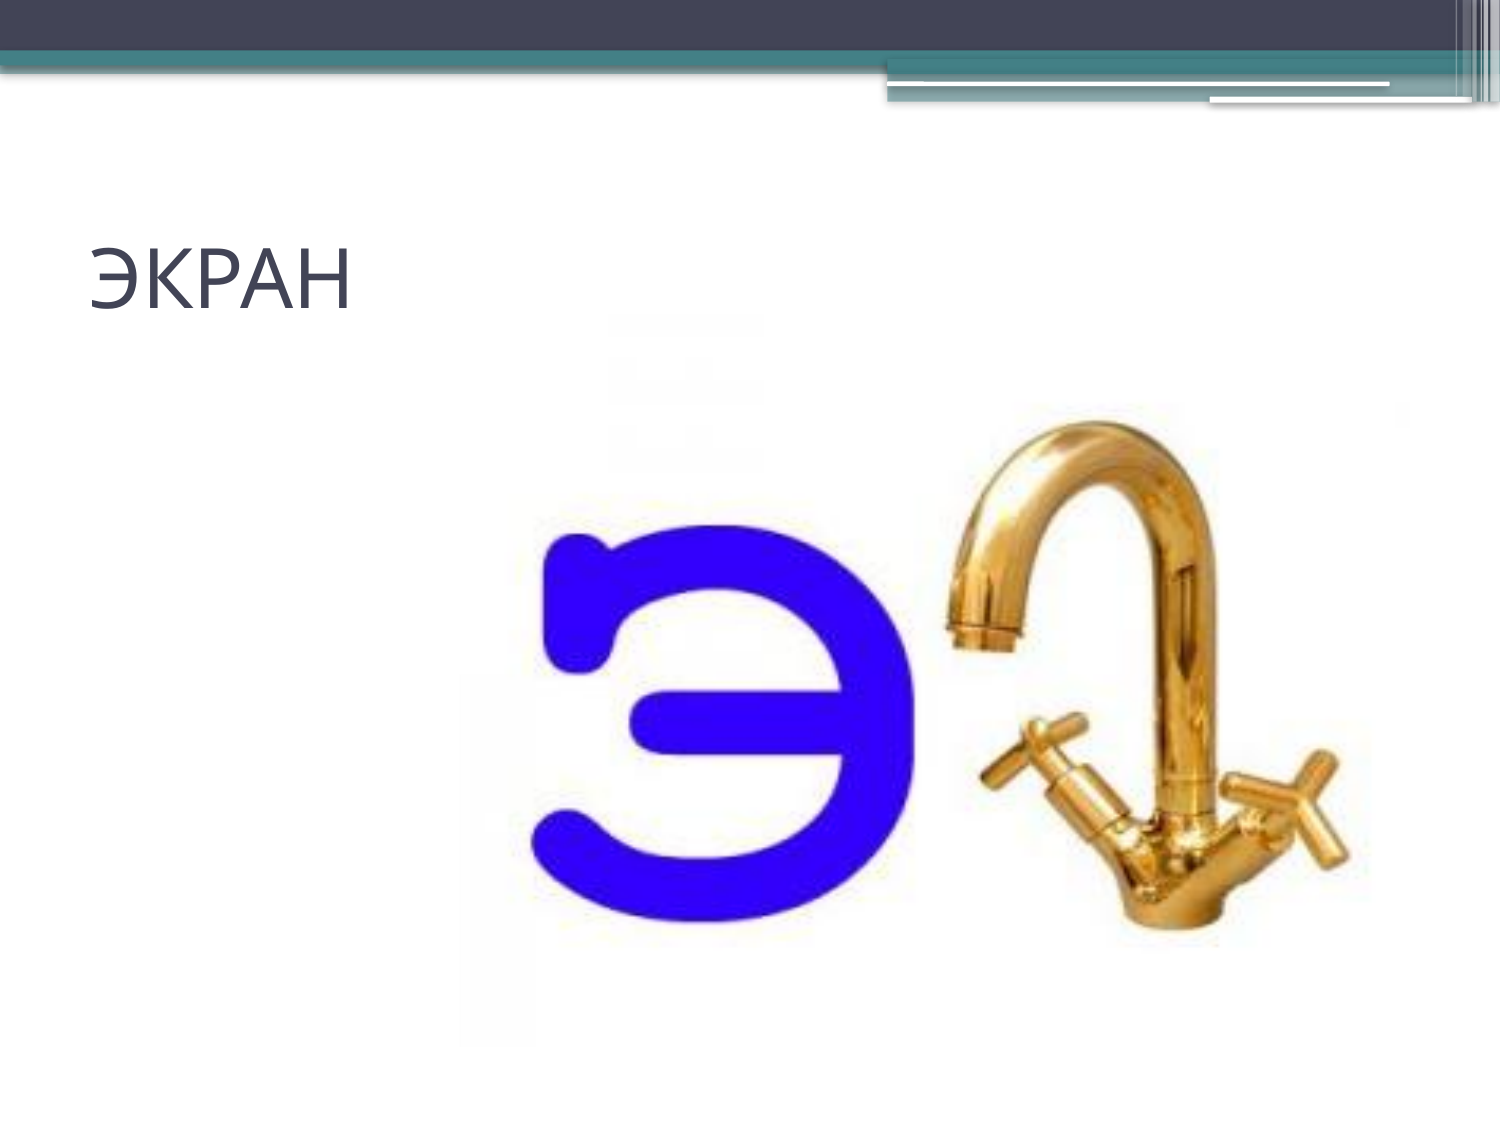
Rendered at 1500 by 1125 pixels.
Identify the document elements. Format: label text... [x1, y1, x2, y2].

picture [459, 314, 1411, 1048]
title ЭКРАН [75, 187, 1425, 363]
